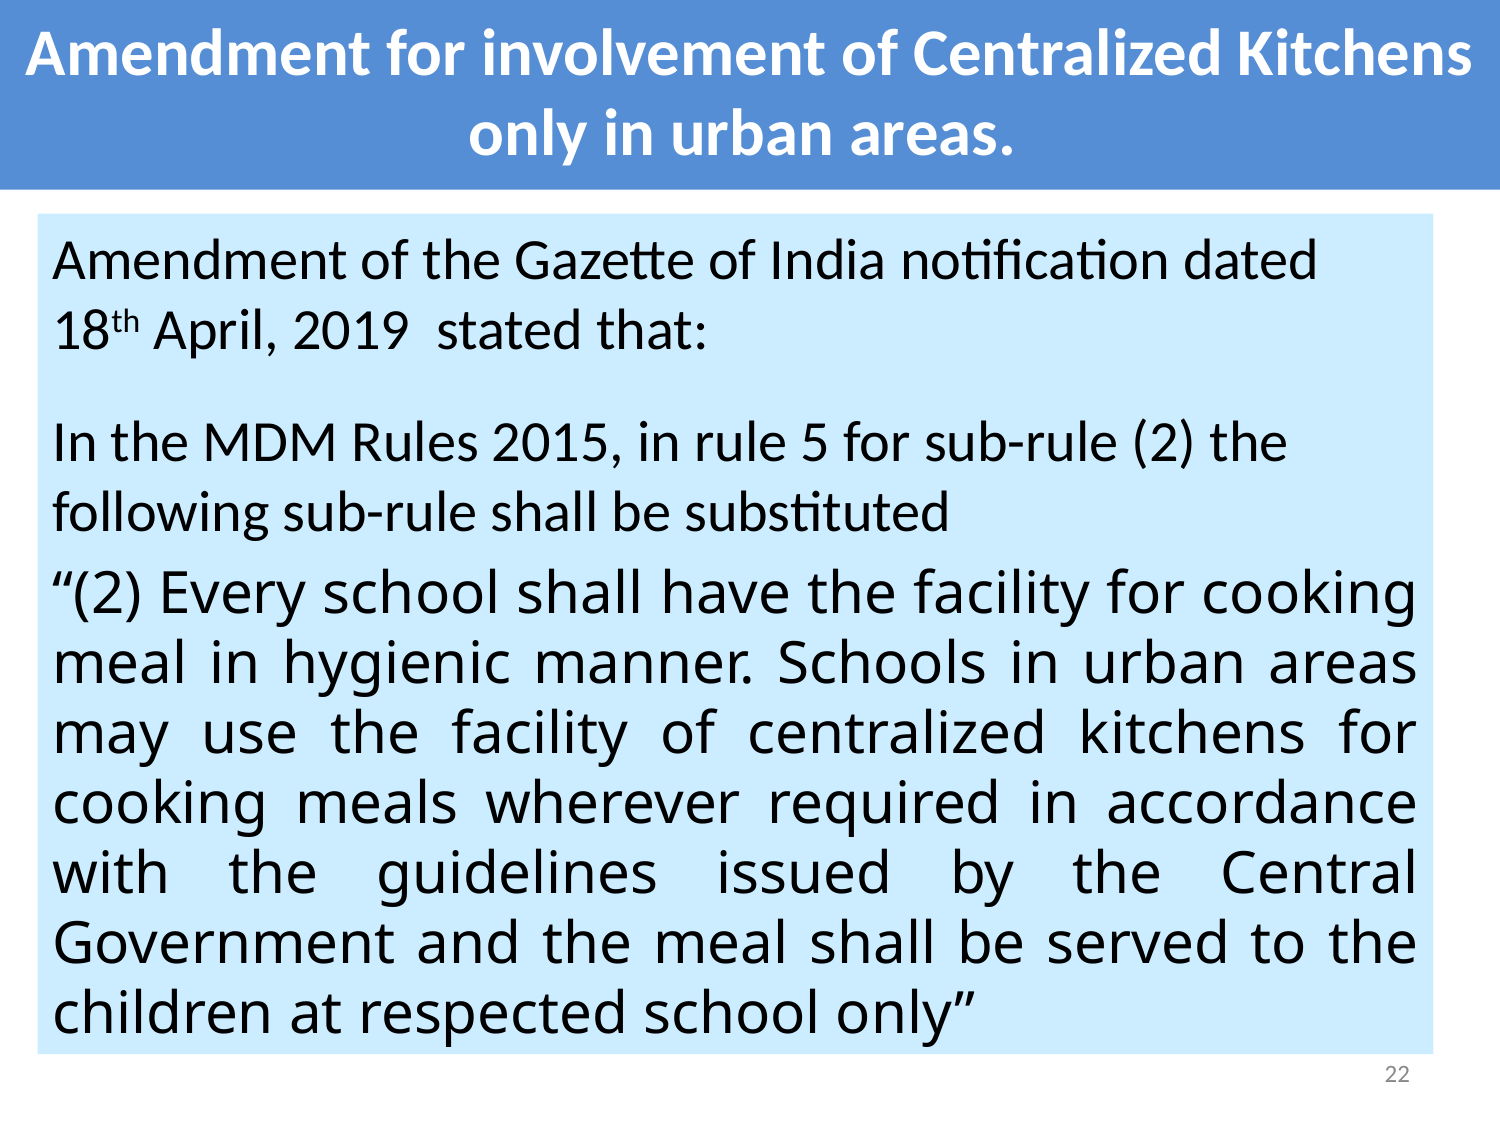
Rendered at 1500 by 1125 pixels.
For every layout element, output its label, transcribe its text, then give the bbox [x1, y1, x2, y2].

list Amendment of the Gazette of India notification dated 18th April, 2019 stated that: In the MDM Rules 2015, in rule 5 for sub-rule (2) the following sub-rule shall be substituted “(2) Every school shall have the facility for cooking meal in hygienic manner. Schools in urban areas may use the facility of centralized kitchens for cooking meals wherever required in accordance with the guidelines issued by the Central Government and the meal shall be served to the children at respected school only” [37, 213, 1434, 1055]
slide_number 22 [1074, 1042, 1425, 1103]
title Amendment for involvement of Centralized Kitchens only in urban areas. [0, 0, 1500, 190]
